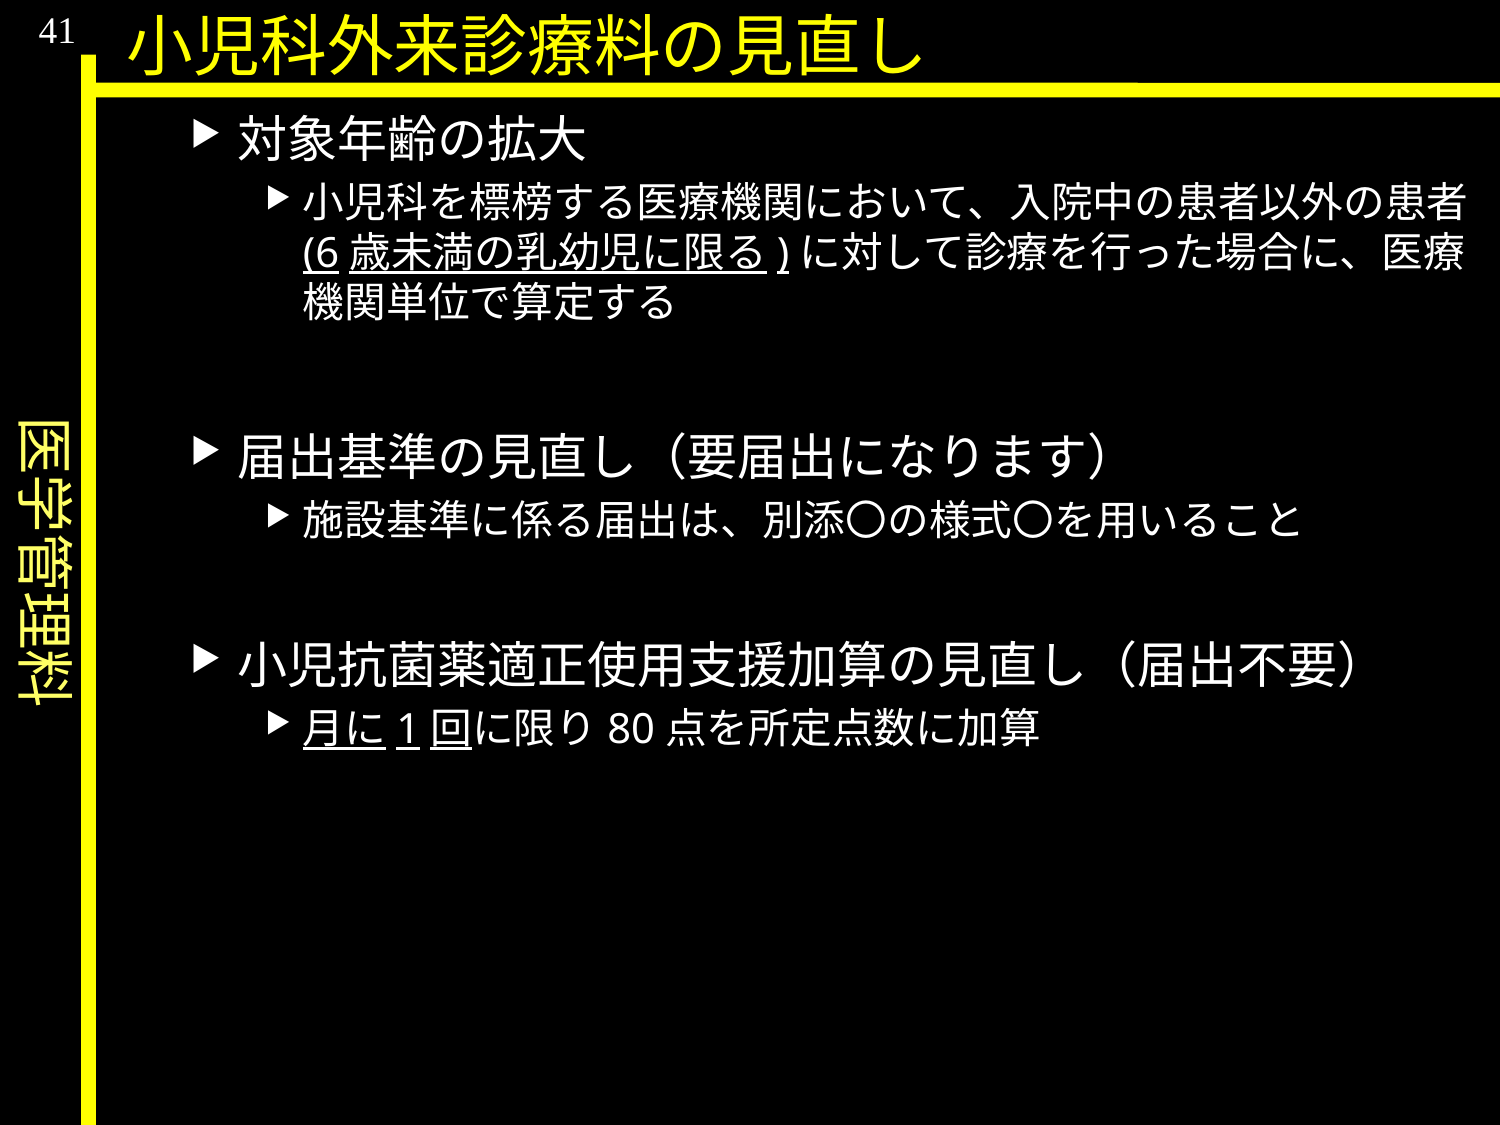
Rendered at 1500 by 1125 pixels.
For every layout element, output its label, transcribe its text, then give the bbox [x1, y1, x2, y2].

text_box 医学管理料 [16, 0, 77, 1125]
text_box 小児科外来診療料の見直し [160, 0, 1477, 52]
text_box 41 [23, 0, 160, 59]
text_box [88, 54, 1500, 1125]
